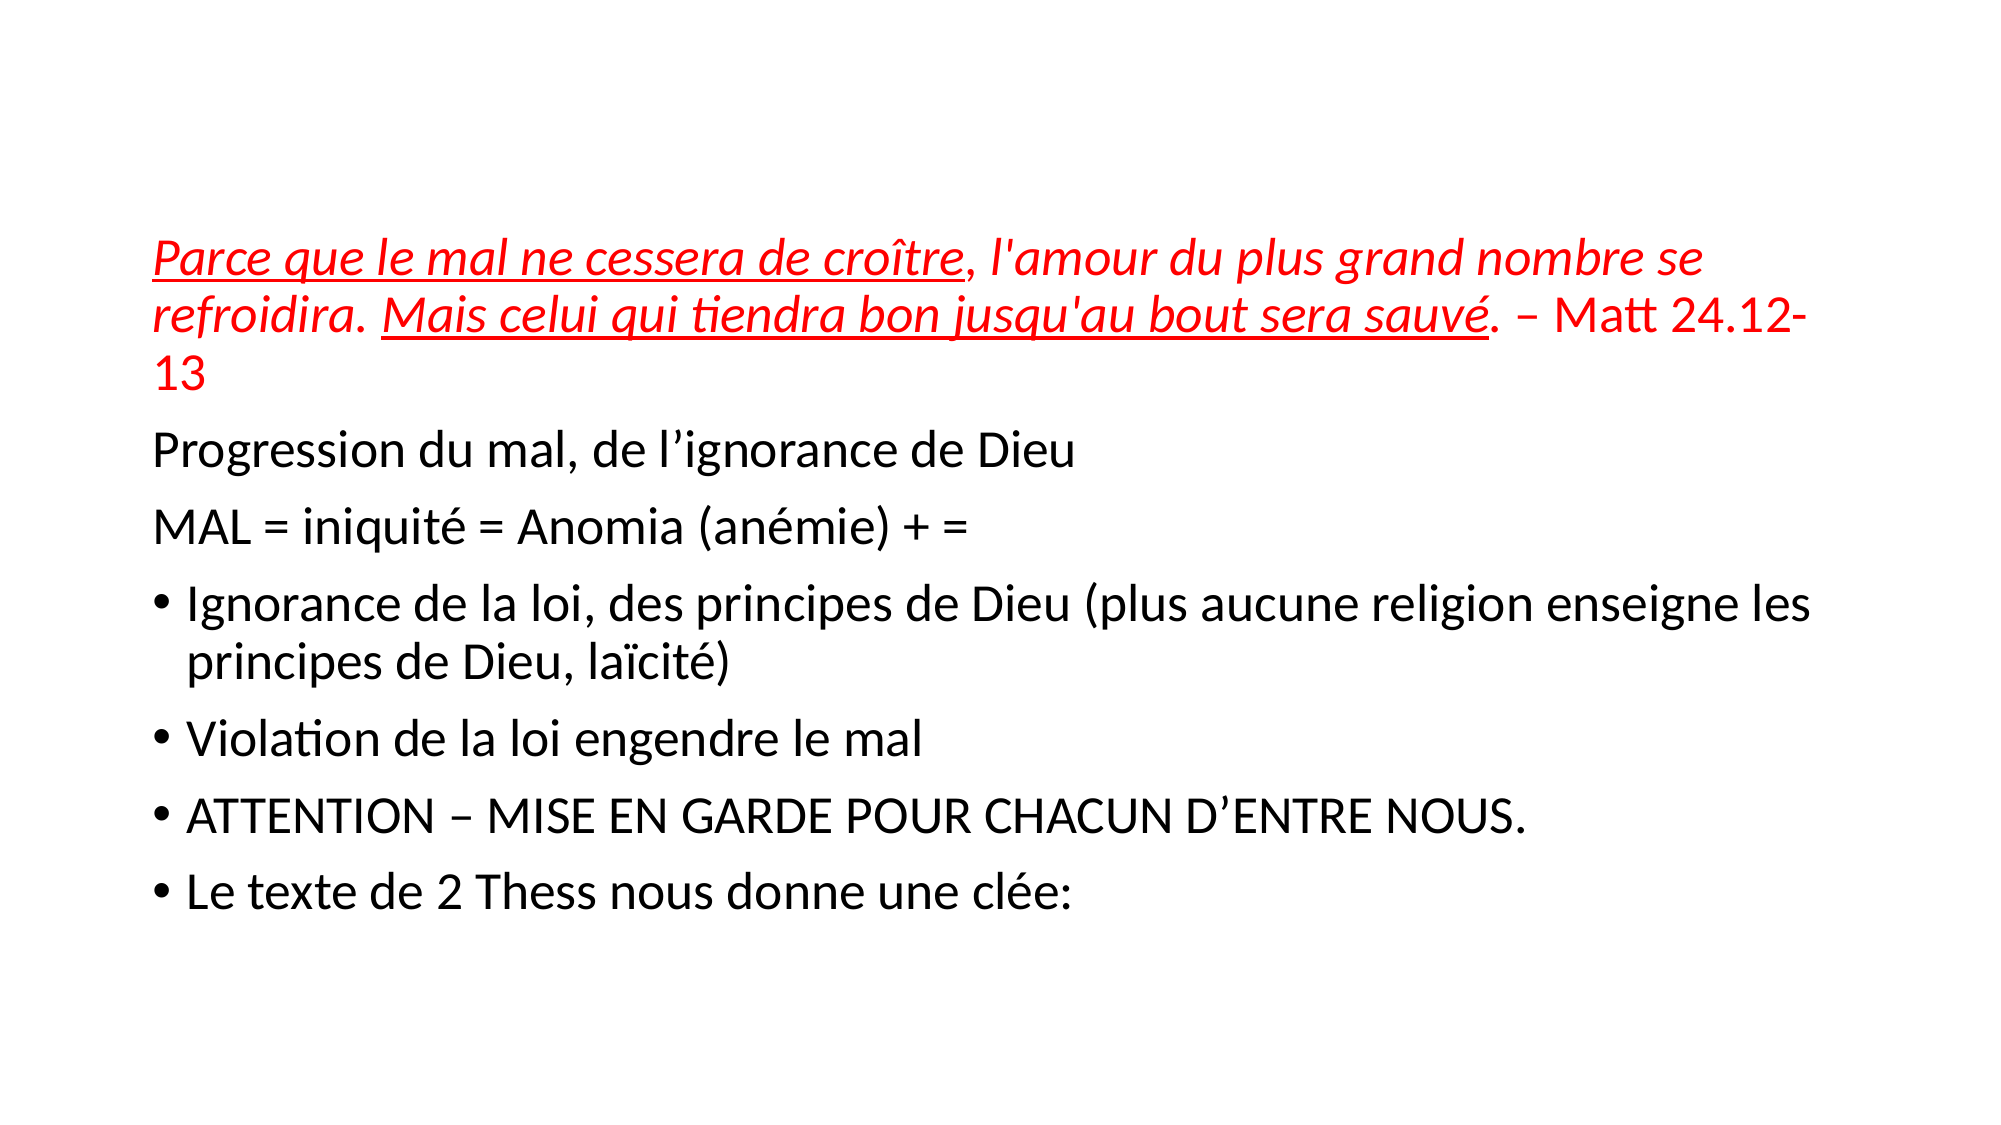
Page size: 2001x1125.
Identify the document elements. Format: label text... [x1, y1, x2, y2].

list Parce que le mal ne cessera de croître, l'amour du plus grand nombre se refroidira. Mais celui qui tiendra bon jusqu'au bout sera sauvé. – Matt 24.12-13 Progression du mal, de l’ignorance de Dieu MAL = iniquité = Anomia (anémie) + = Ignorance de la loi, des principes de Dieu (plus aucune religion enseigne les principes de Dieu, laïcité) Violation de la loi engendre le mal ATTENTION – MISE EN GARDE POUR CHACUN D’ENTRE NOUS. Le texte de 2 Thess nous donne une clée: [137, 221, 1863, 935]
